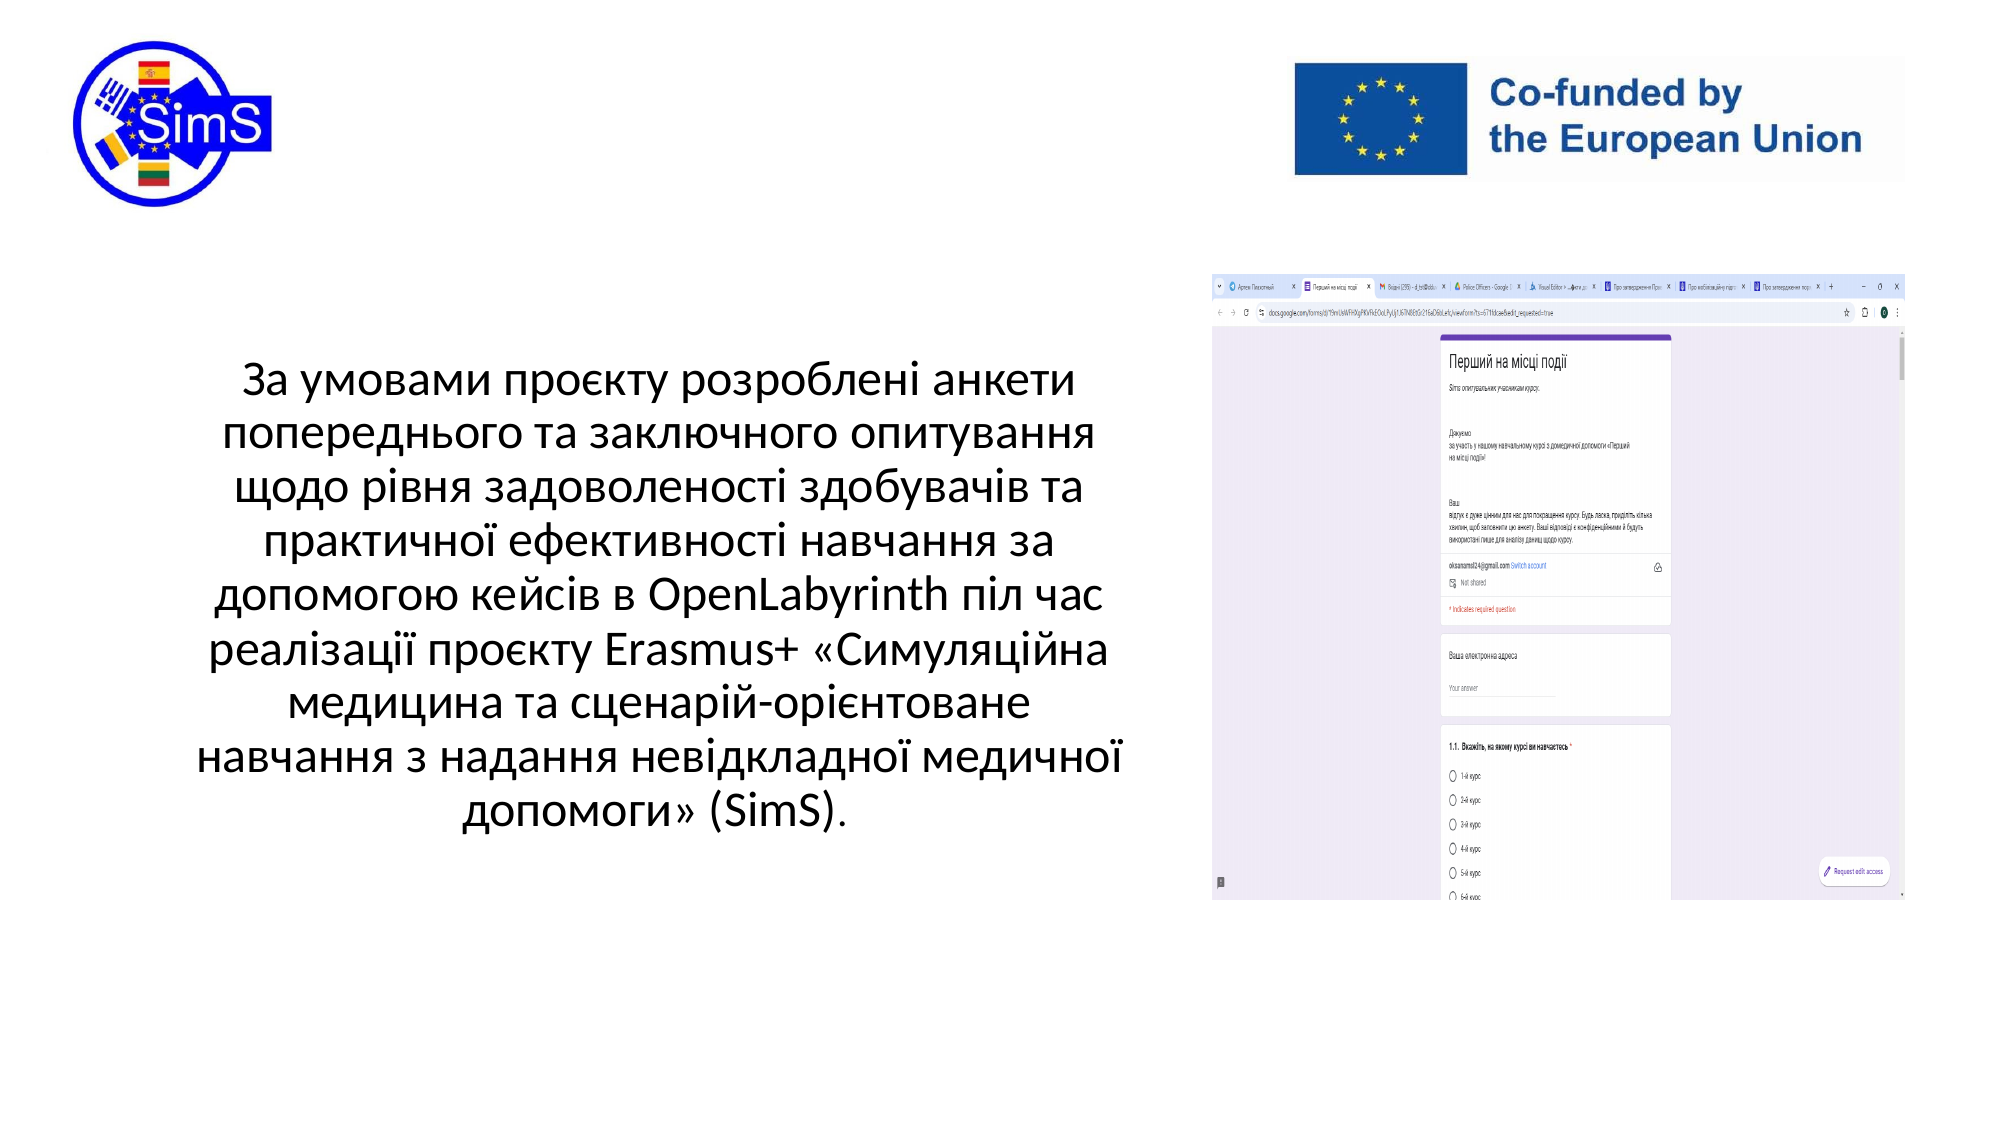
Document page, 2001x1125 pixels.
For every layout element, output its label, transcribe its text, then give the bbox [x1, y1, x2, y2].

picture [1287, 56, 1906, 182]
picture [1212, 274, 1906, 901]
picture [46, 33, 276, 213]
title За умовами проєкту розроблені анкети попереднього та заключного опитування щодо рівня задоволеності здобувачів та практичної ефективності навчання за допомогою кейсів в OpenLabyrinth піл час реалізації проєкту Erasmus+ «Симуляційна медицина та сценарій-орієнтоване навчання з надання невідкладної медичної допомоги» (SimS). [187, 349, 1130, 838]
